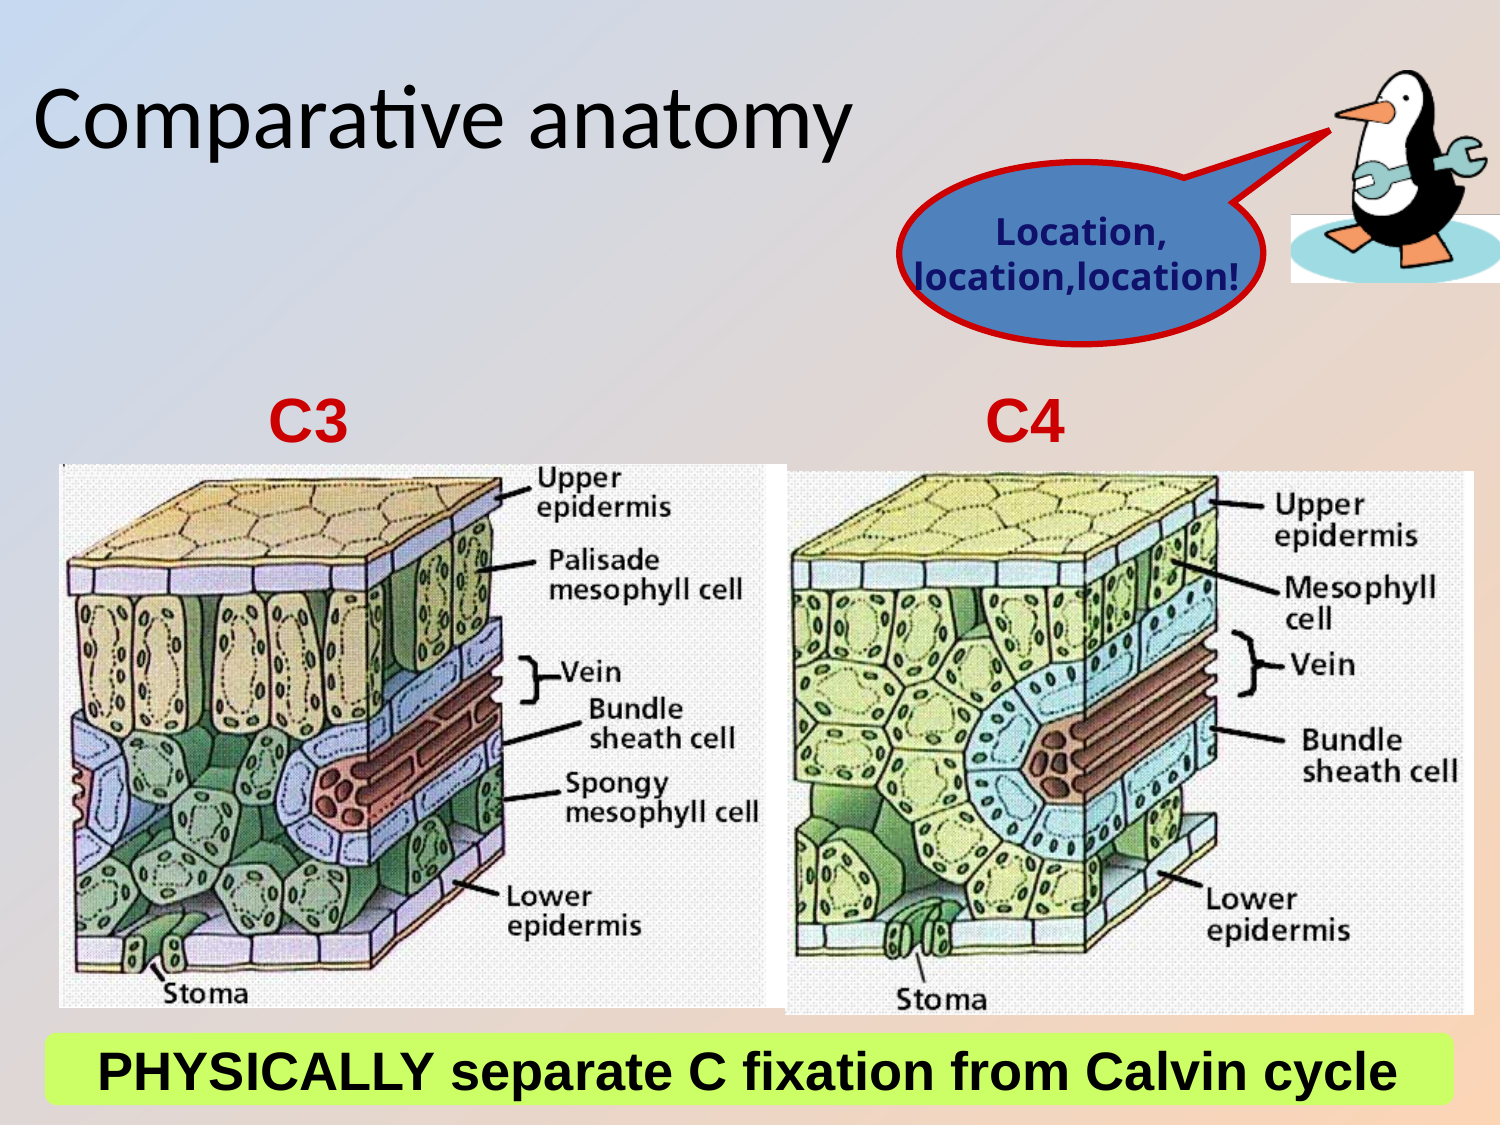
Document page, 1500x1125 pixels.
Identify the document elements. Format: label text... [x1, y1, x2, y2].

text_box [44, 1032, 1455, 1106]
text_box C4 [979, 379, 1073, 455]
picture [59, 464, 1474, 1016]
picture [1290, 70, 1500, 284]
title Comparative anatomy [18, 17, 1369, 206]
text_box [898, 129, 1331, 345]
text_box C3 [262, 379, 356, 455]
